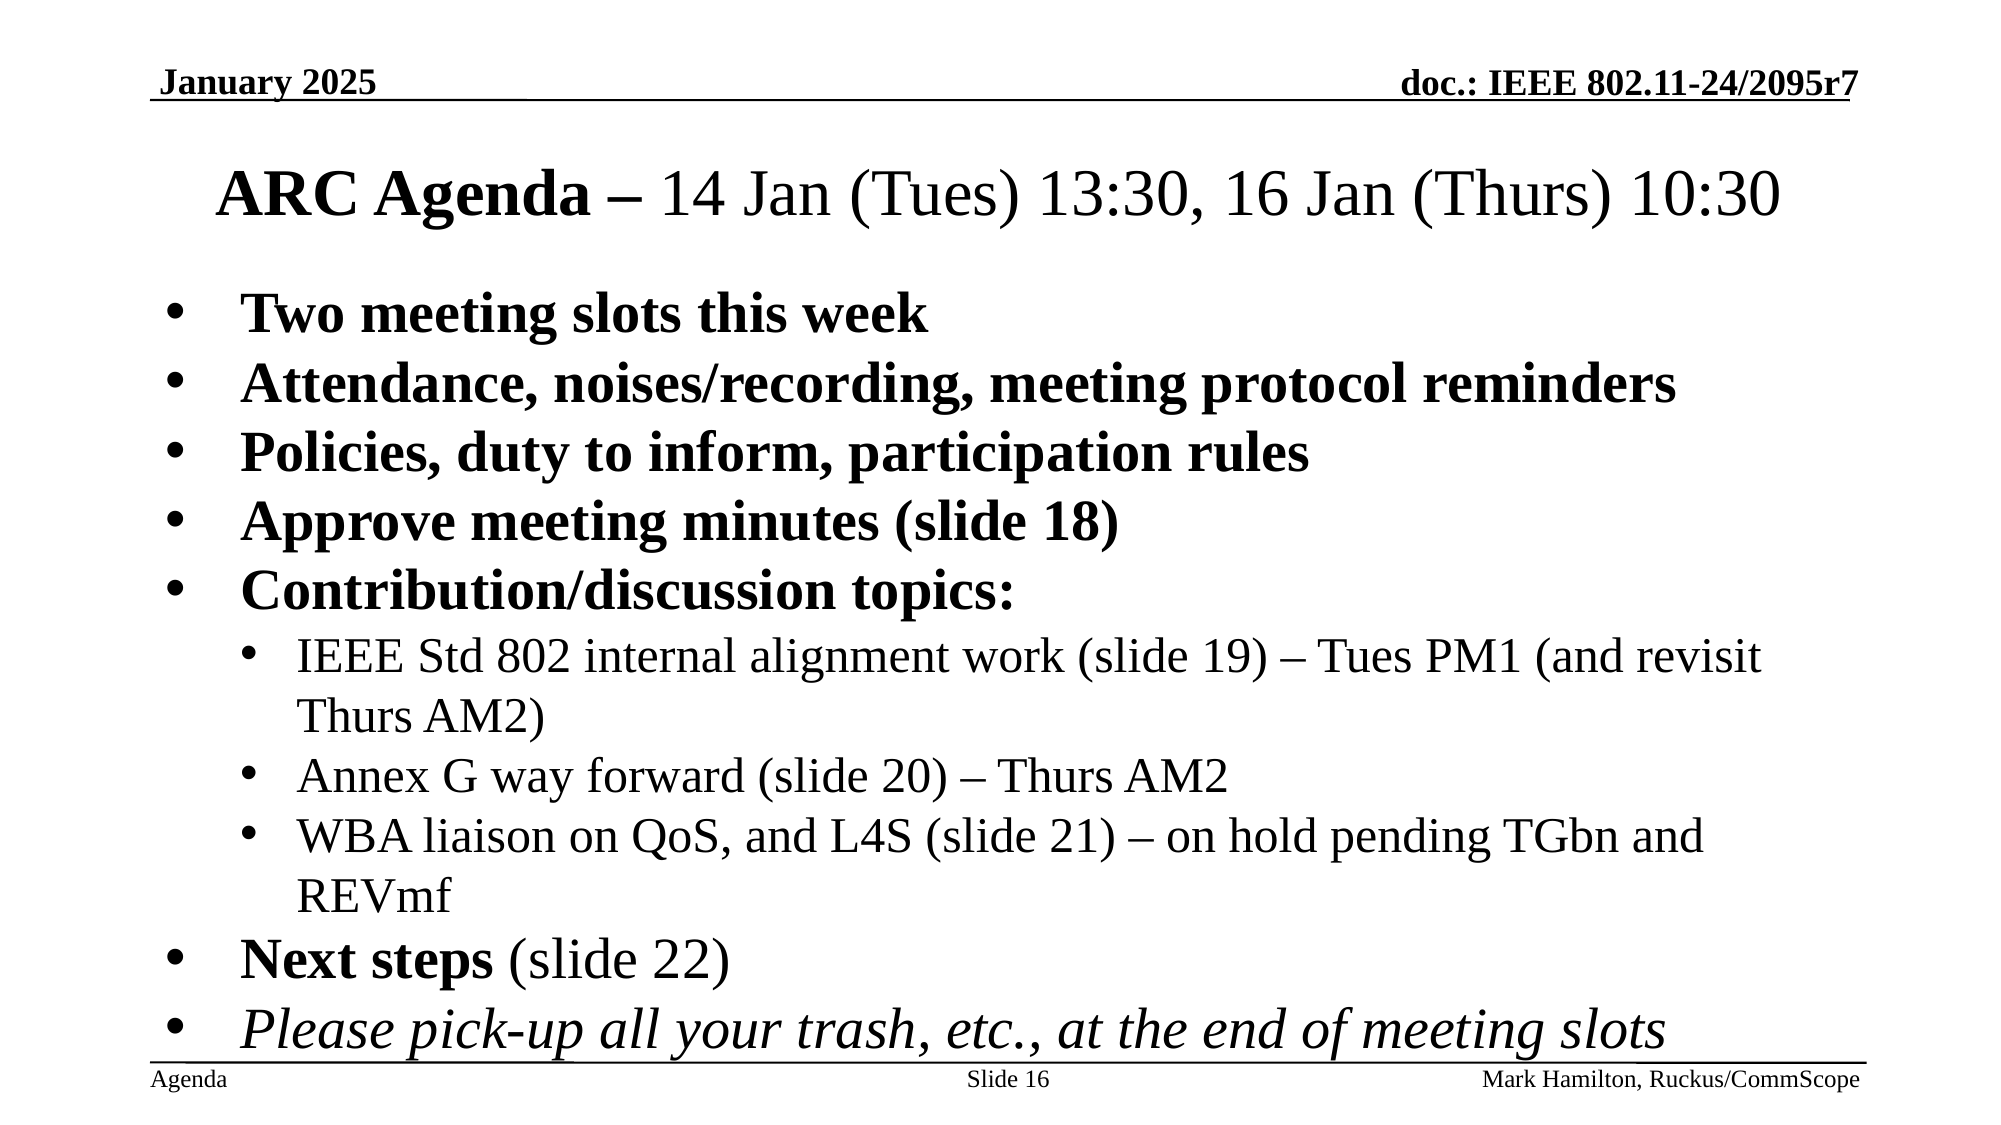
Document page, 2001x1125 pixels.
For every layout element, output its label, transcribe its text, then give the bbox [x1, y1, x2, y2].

slide_number Slide 16 [950, 1061, 1067, 1123]
title ARC Agenda – 14 Jan (Tues) 13:30, 16 Jan (Thurs) 10:30 [149, 124, 1850, 254]
list Two meeting slots this week Attendance, noises/recording, meeting protocol reminders Policies, duty to inform, participation rules Approve meeting minutes (slide 18) Contribution/discussion topics: IEEE Std 802 internal alignment work (slide 19) – Tues PM1 (and revisit Thurs AM2) Annex G way forward (slide 20) – Thurs AM2 WBA liaison on QoS, and L4S (slide 21) – on hold pending TGbn and REVmf Next steps (slide 22) Please pick-up all your trash, etc., at the end of meeting slots [149, 274, 1850, 1063]
